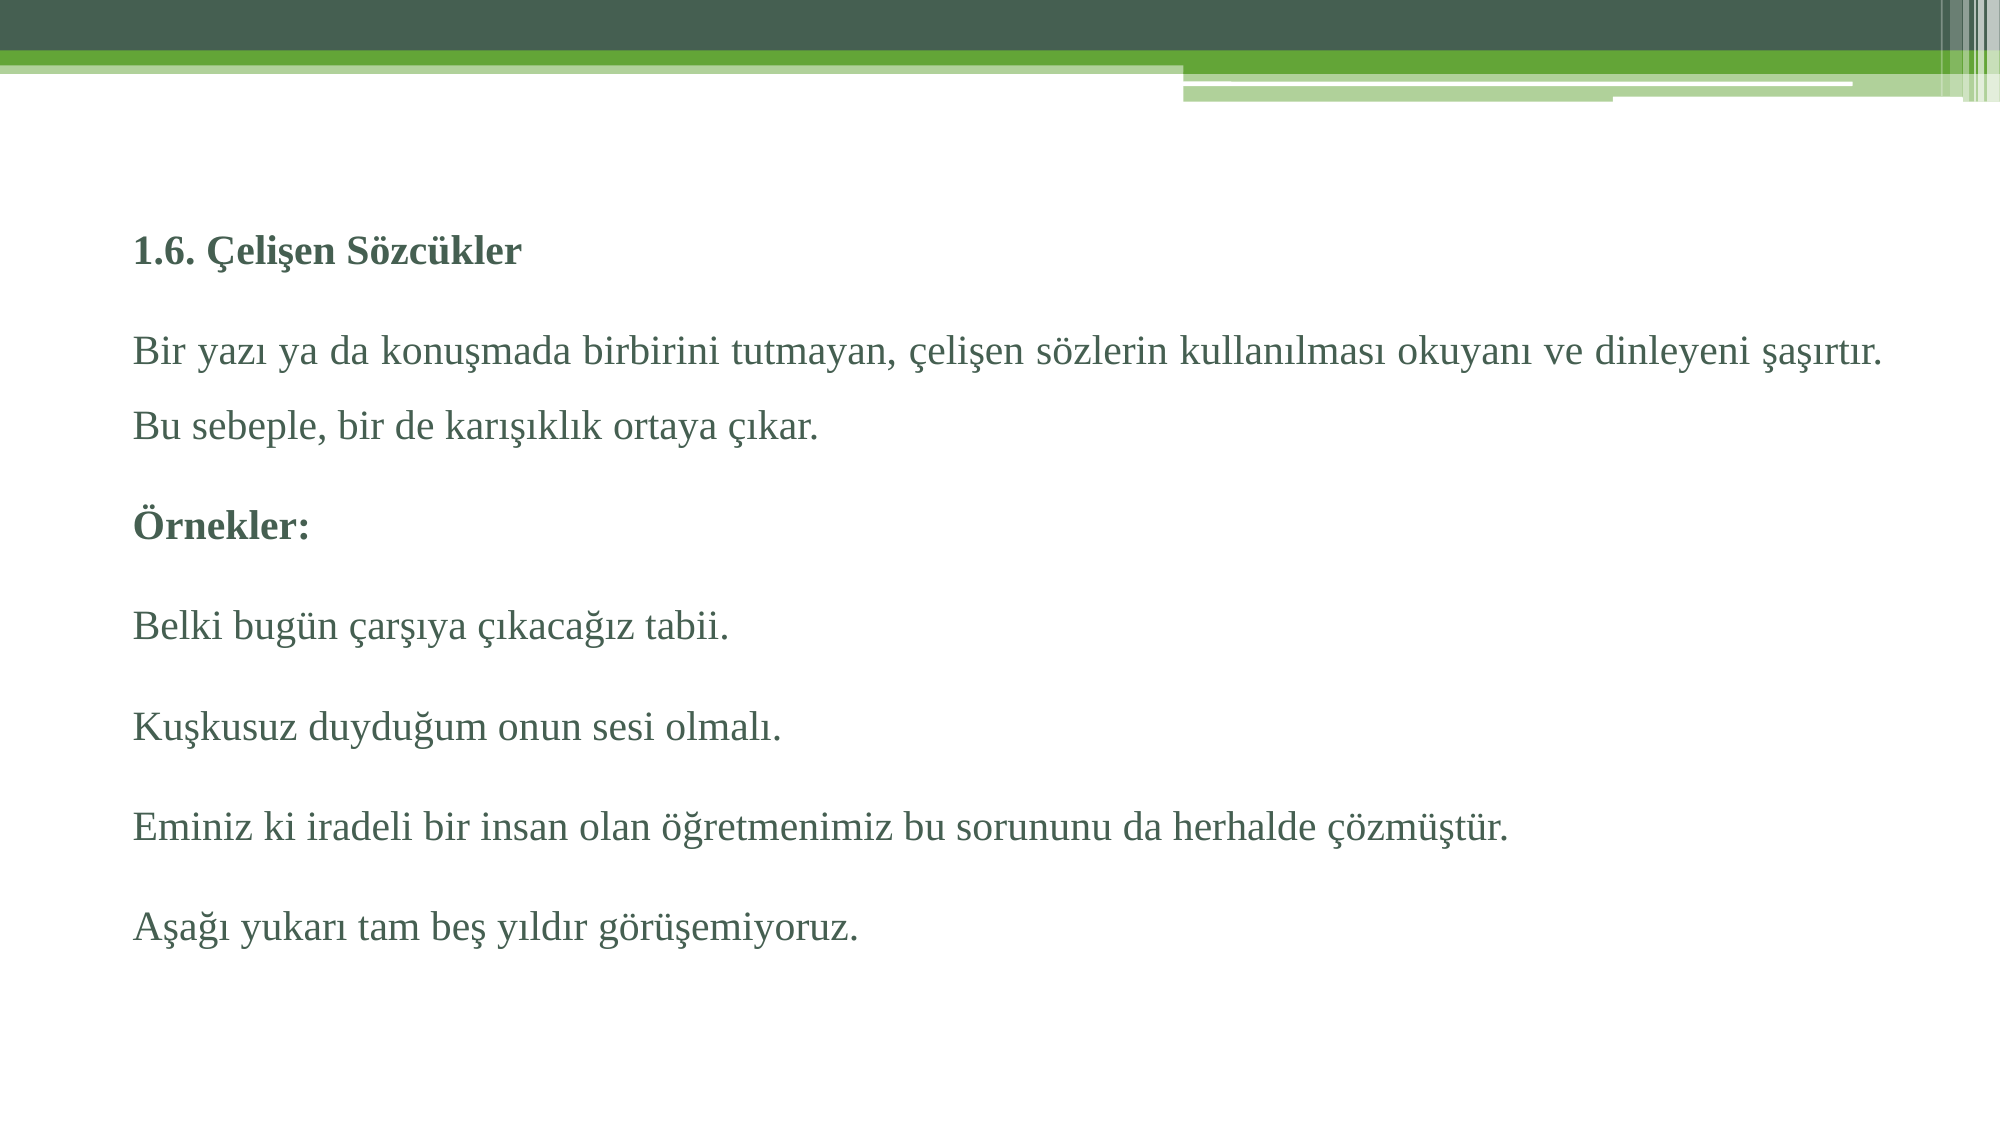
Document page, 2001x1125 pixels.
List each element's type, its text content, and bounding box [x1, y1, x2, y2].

list 1.6. Çelişen Sözcükler Bir yazı ya da konuşmada birbirini tutmayan, çelişen sözlerin kullanılması okuyanı ve dinleyeni şaşırtır. Bu sebeple, bir de karışıklık ortaya çıkar. Örnekler: Belki bugün çarşıya çıkacağız tabii. Kuşkusuz duyduğum onun sesi olmalı. Eminiz ki iradeli bir insan olan öğretmenimiz bu sorununu da herhalde çözmüştür. Aşağı yukarı tam beş yıldır görüşemiyoruz. [99, 190, 1900, 1072]
